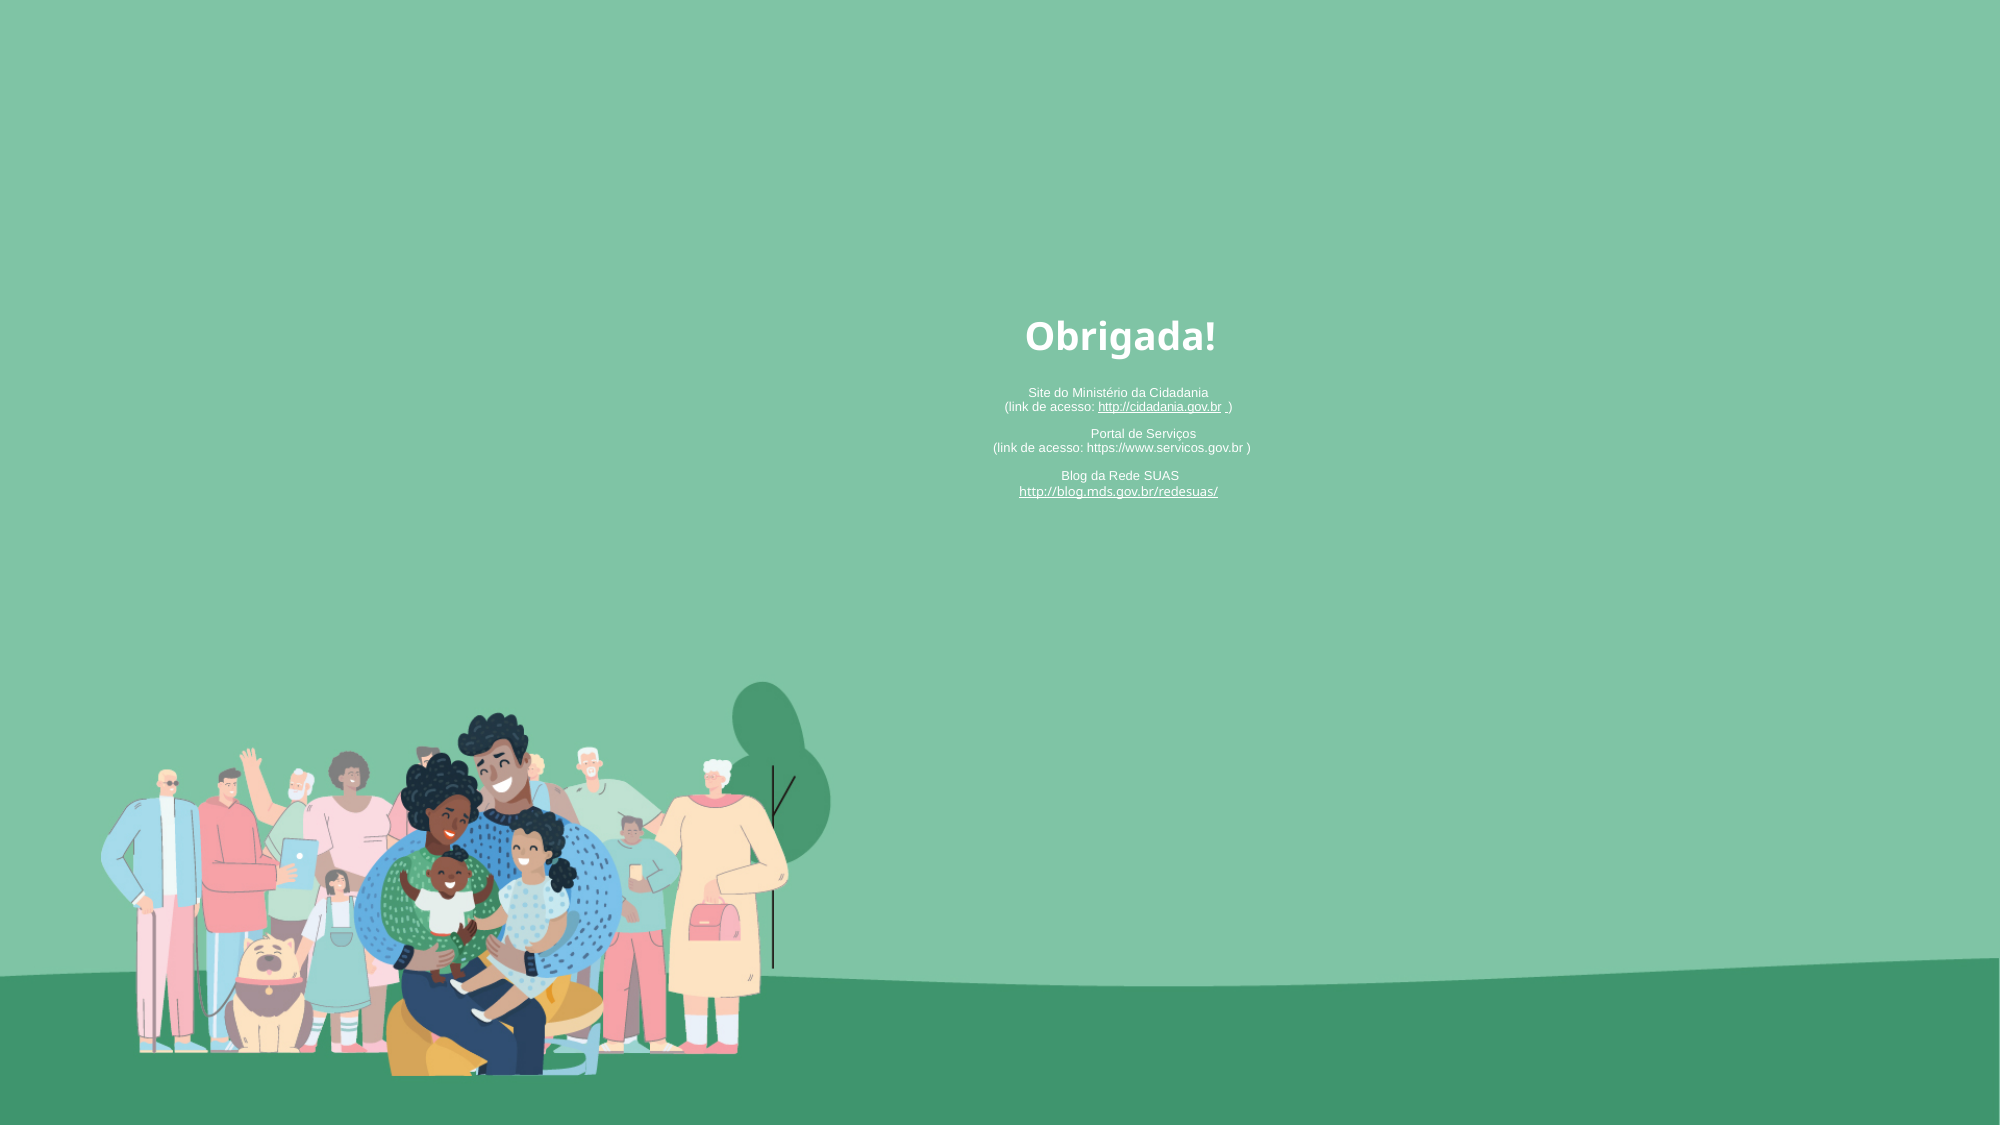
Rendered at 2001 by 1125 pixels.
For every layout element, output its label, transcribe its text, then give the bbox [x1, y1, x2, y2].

title Obrigada! Site do Ministério da Cidadania (link de acesso: http://cidadania.gov.br ) Portal de Serviços (link de acesso: https://www.servicos.gov.br ) Blog da Rede SUAS http://blog.mds.gov.br/redesuas/ [257, 306, 1983, 525]
picture [0, 0, 2000, 1125]
